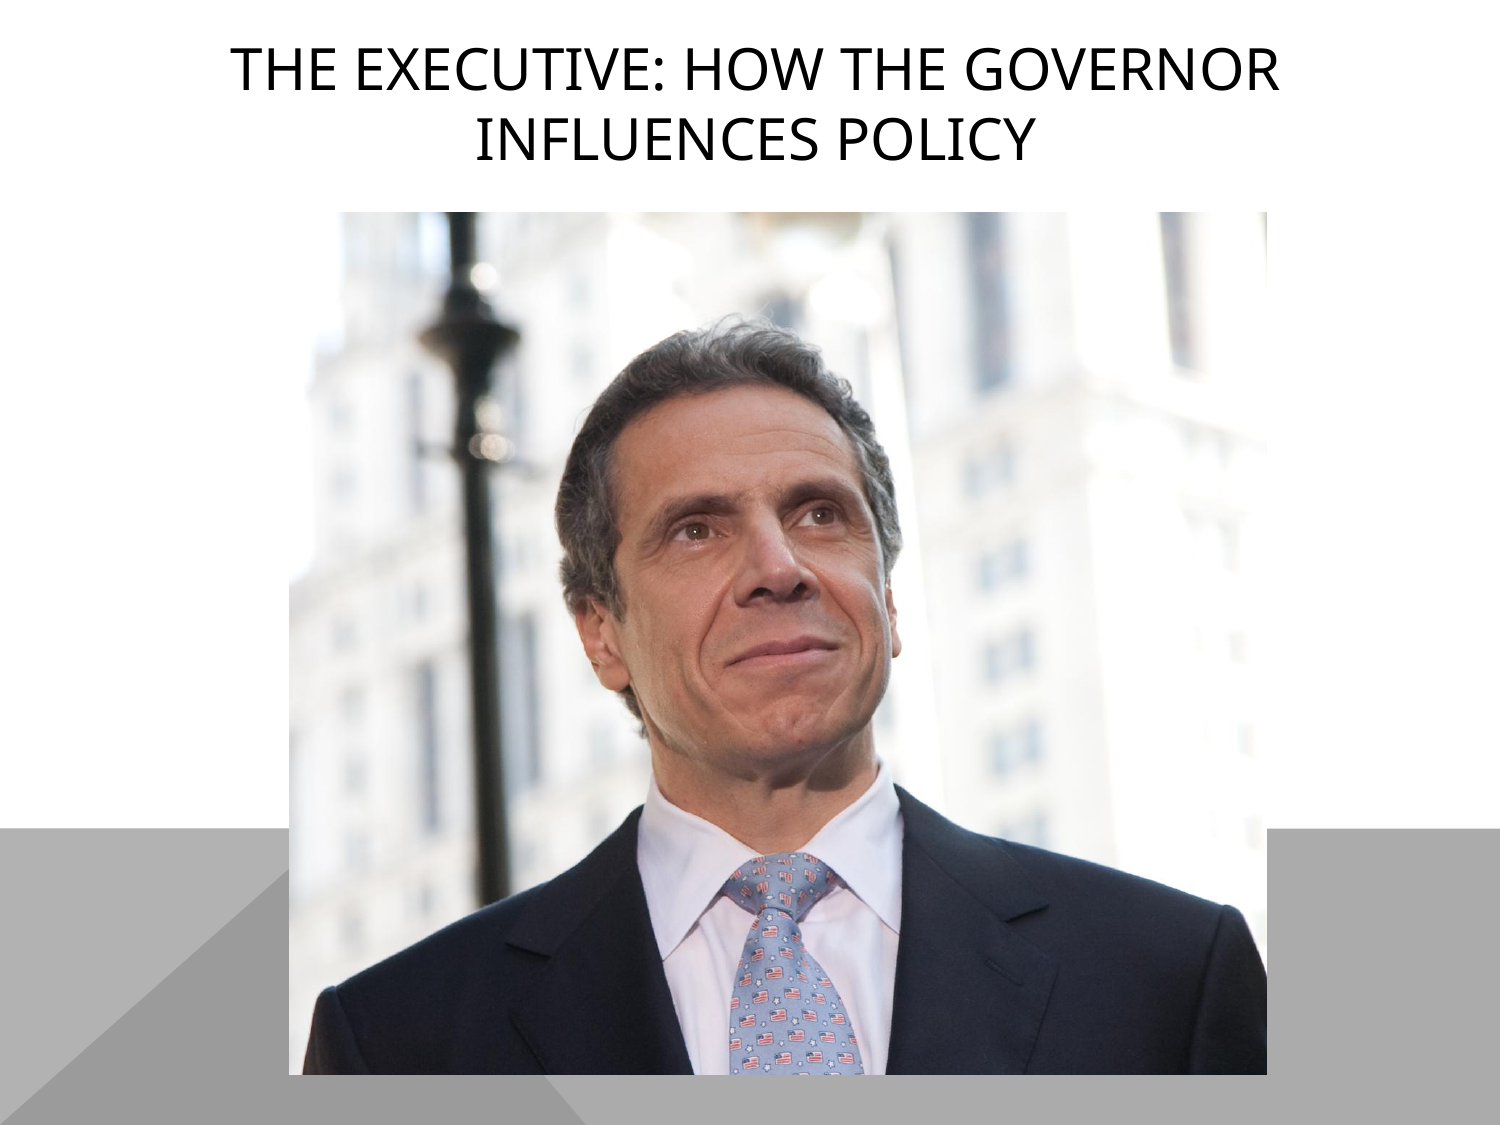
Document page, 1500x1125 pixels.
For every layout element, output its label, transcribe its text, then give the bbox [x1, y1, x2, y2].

picture [289, 212, 1267, 1076]
title THE EXECUTIVE: HOW THE GOVERNOR INFLUENCES POLICY [99, 62, 1413, 213]
